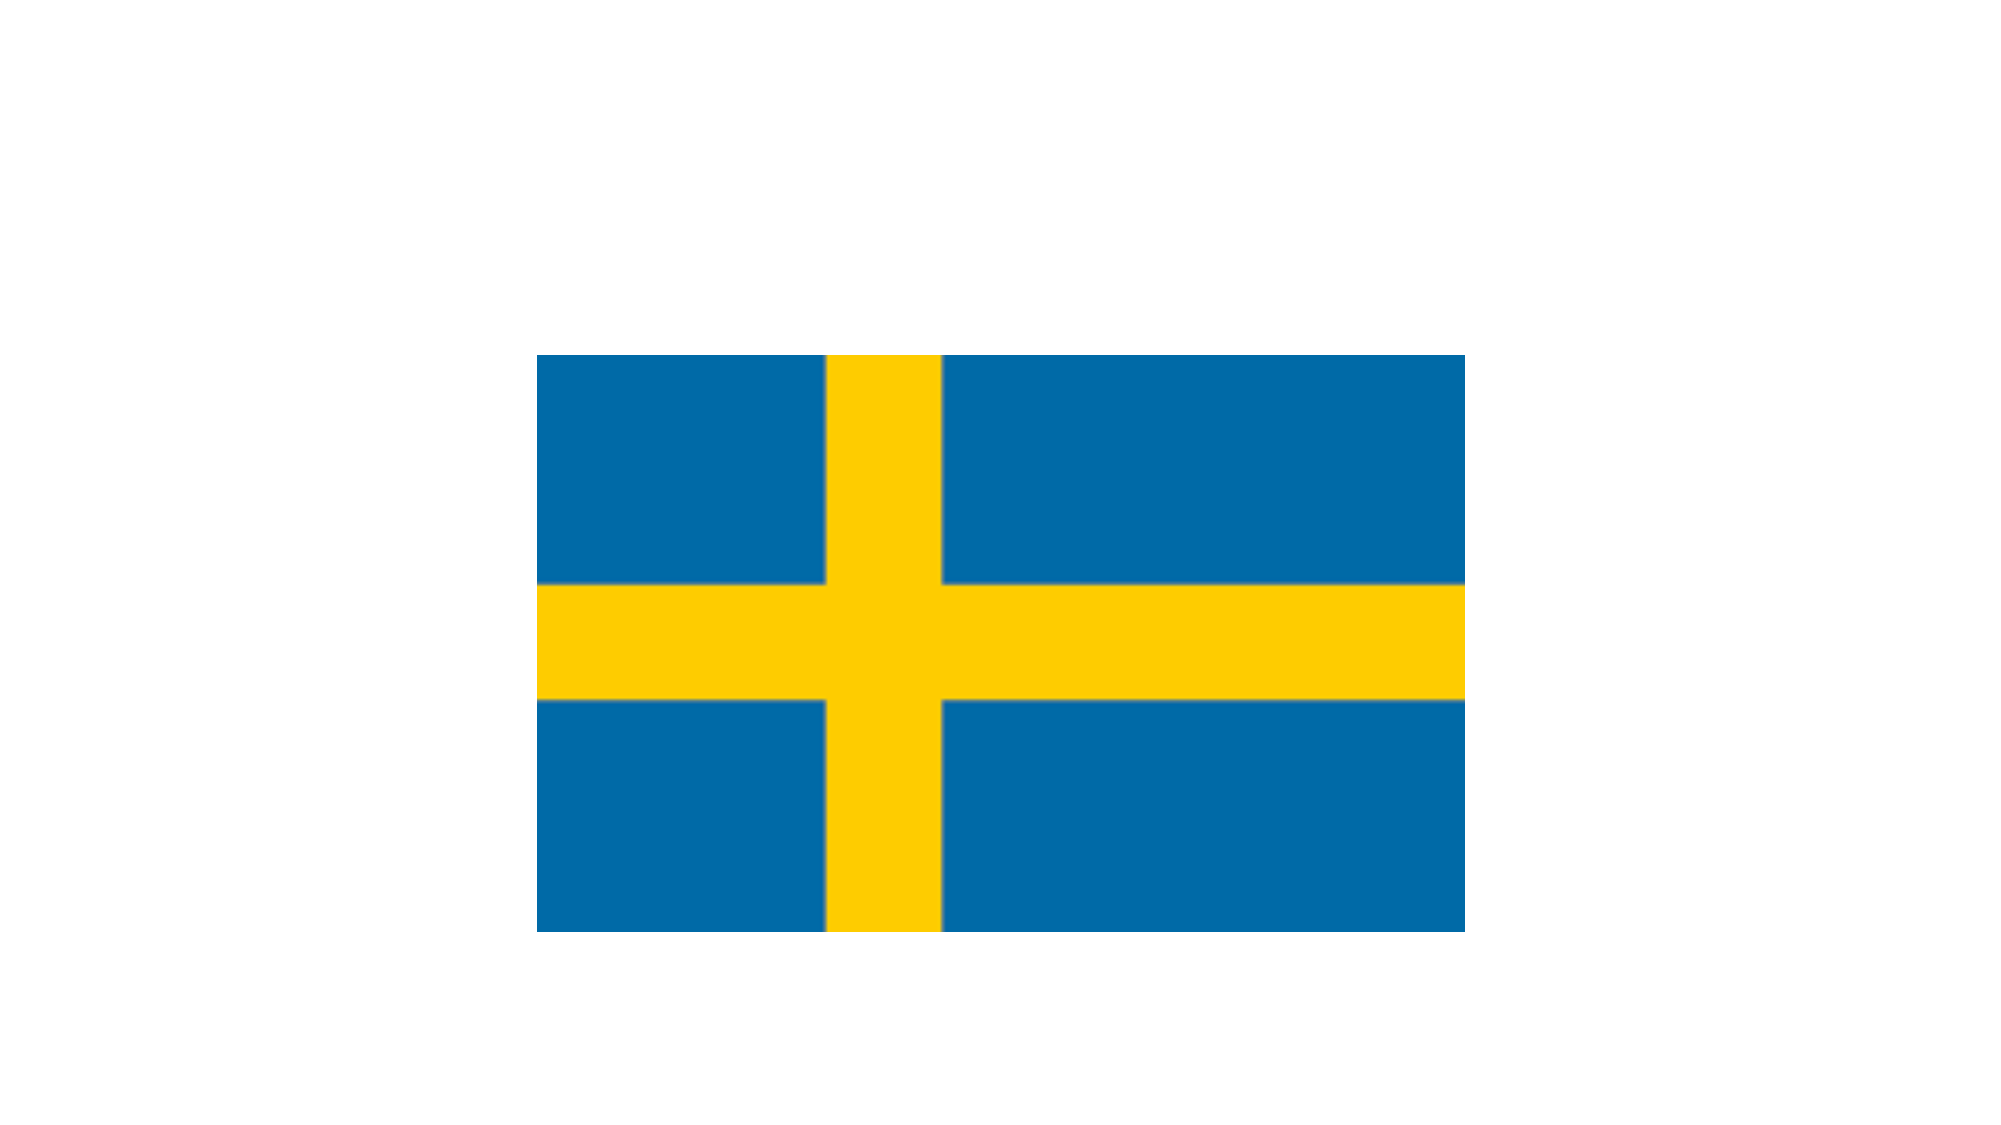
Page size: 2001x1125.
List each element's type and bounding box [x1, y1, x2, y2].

list [537, 355, 1465, 932]
